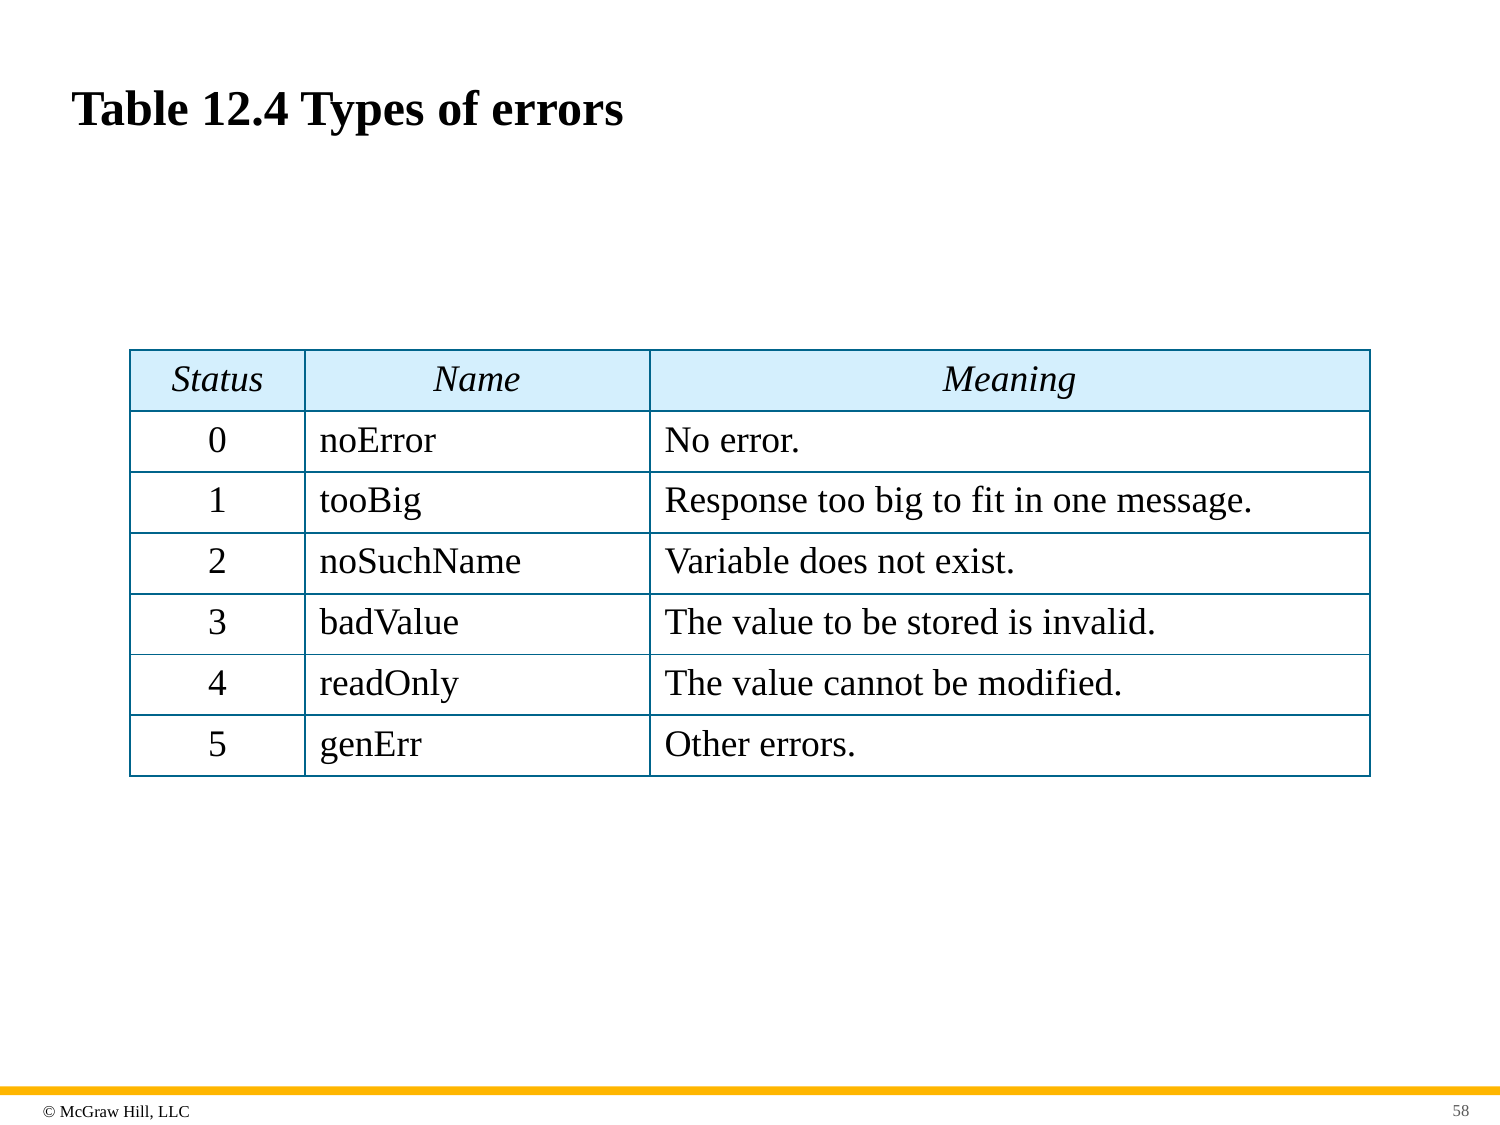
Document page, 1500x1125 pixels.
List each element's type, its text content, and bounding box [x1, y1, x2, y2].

table_cell genErr [306, 716, 649, 775]
table_header Meaning [651, 351, 1369, 410]
table_cell 3 [131, 595, 304, 654]
table_cell noError [306, 412, 649, 471]
table_cell 4 [131, 655, 304, 714]
table_cell 2 [131, 534, 304, 593]
title Table 12.4 Types of errors [56, 50, 1444, 162]
table_cell badValue [306, 595, 649, 654]
slide_number 58 [1418, 1096, 1477, 1123]
table_cell Response too big to fit in one message. [651, 473, 1369, 532]
table_cell The value to be stored is invalid. [651, 595, 1369, 654]
table_cell 5 [131, 716, 304, 775]
table_cell readOnly [306, 655, 649, 714]
table_cell 0 [131, 412, 304, 471]
table_cell No error. [651, 412, 1369, 471]
table_cell tooBig [306, 473, 649, 532]
table_cell The value cannot be modified. [651, 655, 1369, 714]
table_cell Variable does not exist. [651, 534, 1369, 593]
table_header Status [131, 351, 304, 410]
table_cell 1 [131, 473, 304, 532]
table_cell Other errors. [651, 716, 1369, 775]
table_cell noSuchName [306, 534, 649, 593]
table_header Name [306, 351, 649, 410]
